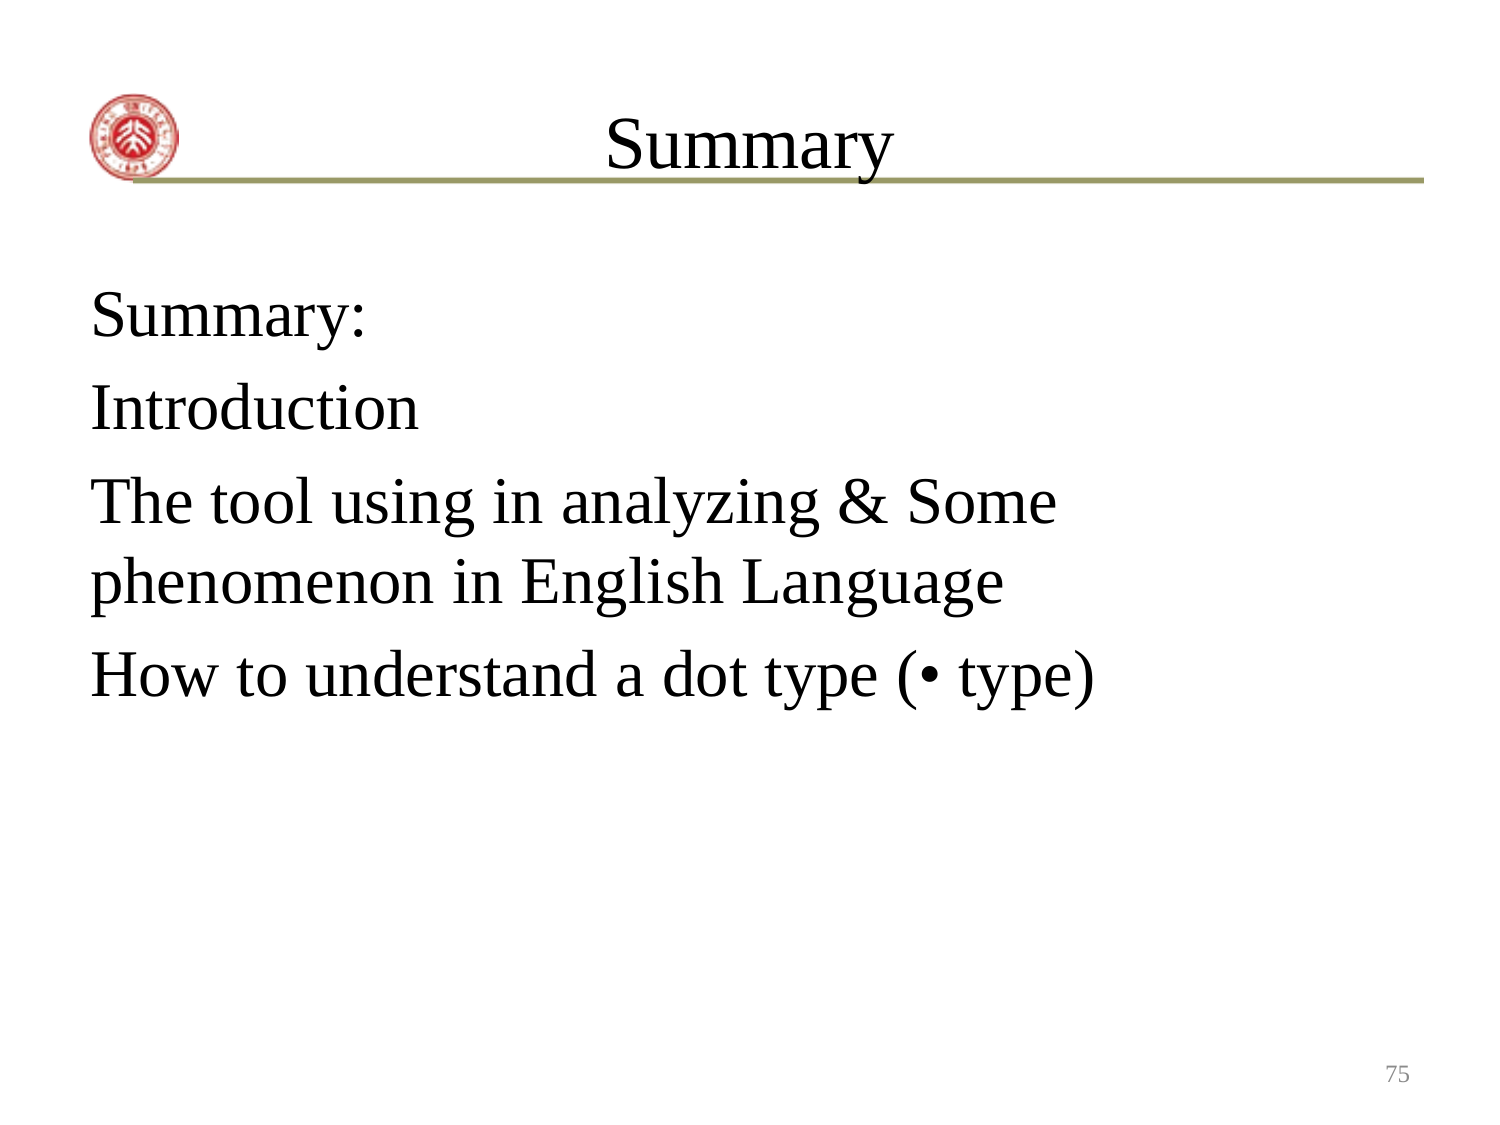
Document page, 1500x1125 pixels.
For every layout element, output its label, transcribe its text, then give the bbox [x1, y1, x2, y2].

title Summary [75, 45, 1425, 233]
slide_number 75 [1074, 1042, 1425, 1103]
list Summary: Introduction The tool using in analyzing & Some phenomenon in English Language How to understand a dot type (• type) [75, 262, 1425, 1005]
